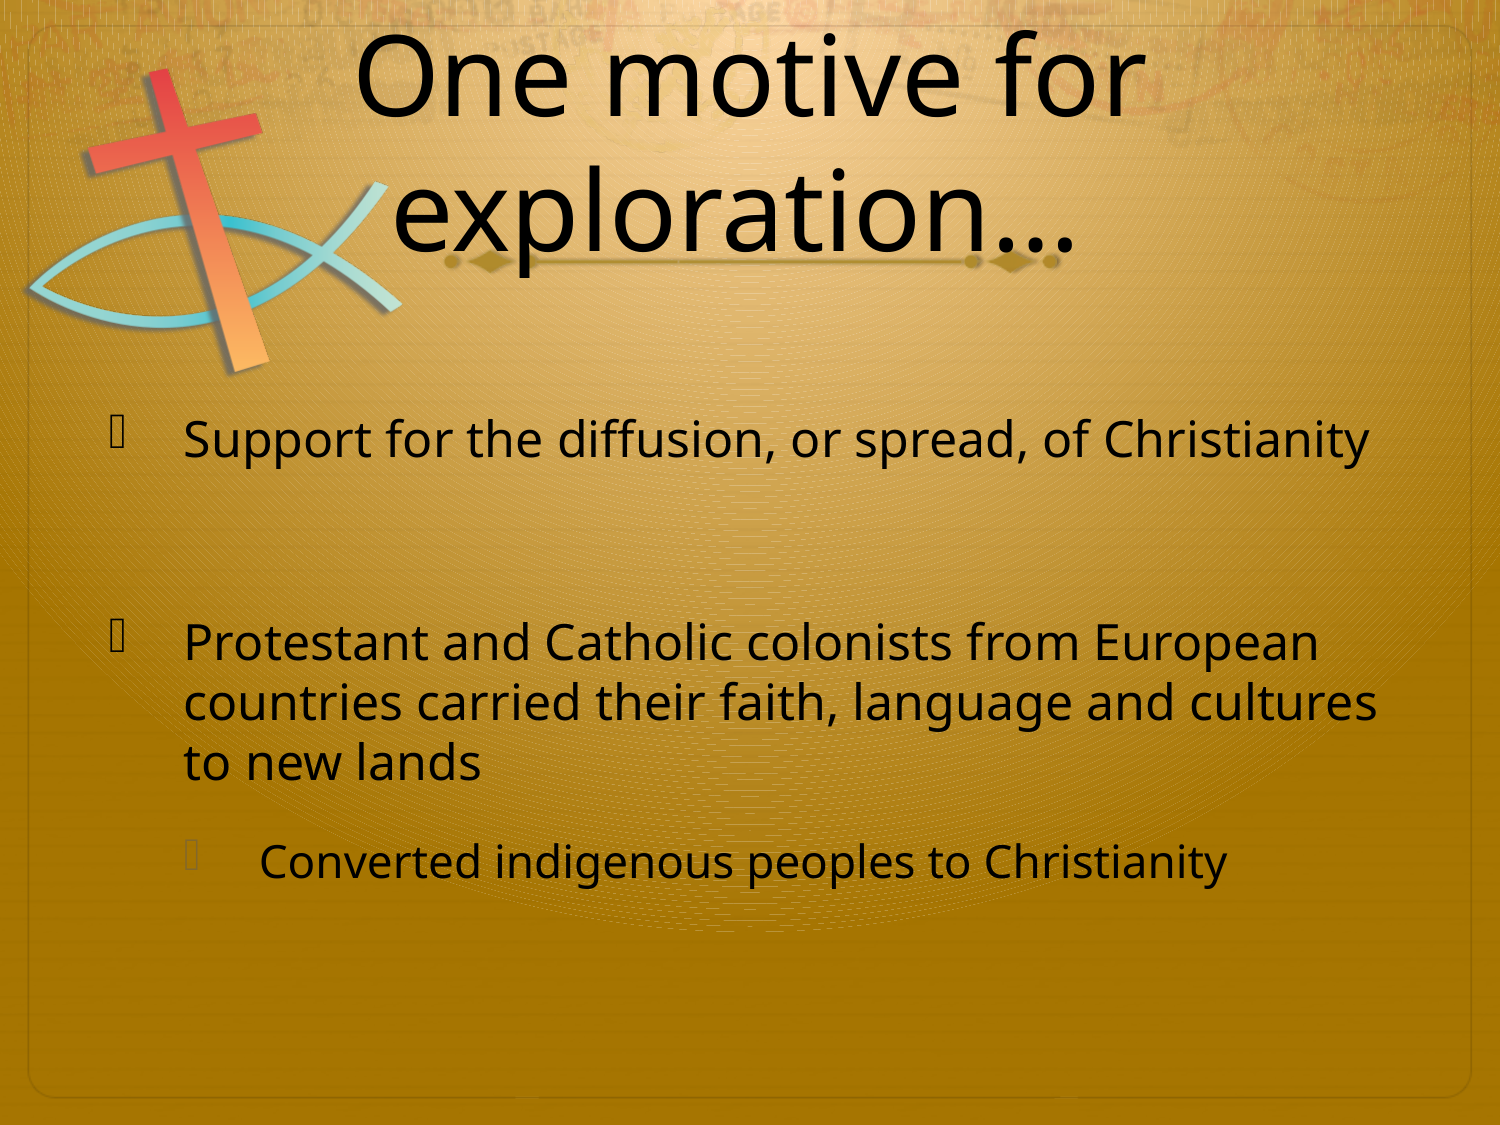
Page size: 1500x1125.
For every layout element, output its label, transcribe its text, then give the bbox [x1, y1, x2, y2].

list Support for the diffusion, or spread, of Christianity Protestant and Catholic colonists from European countries carried their faith, language and cultures to new lands Converted indigenous peoples to Christianity [93, 399, 1407, 1075]
title One motive for exploration… [428, 45, 1407, 233]
picture [0, 0, 1500, 1125]
